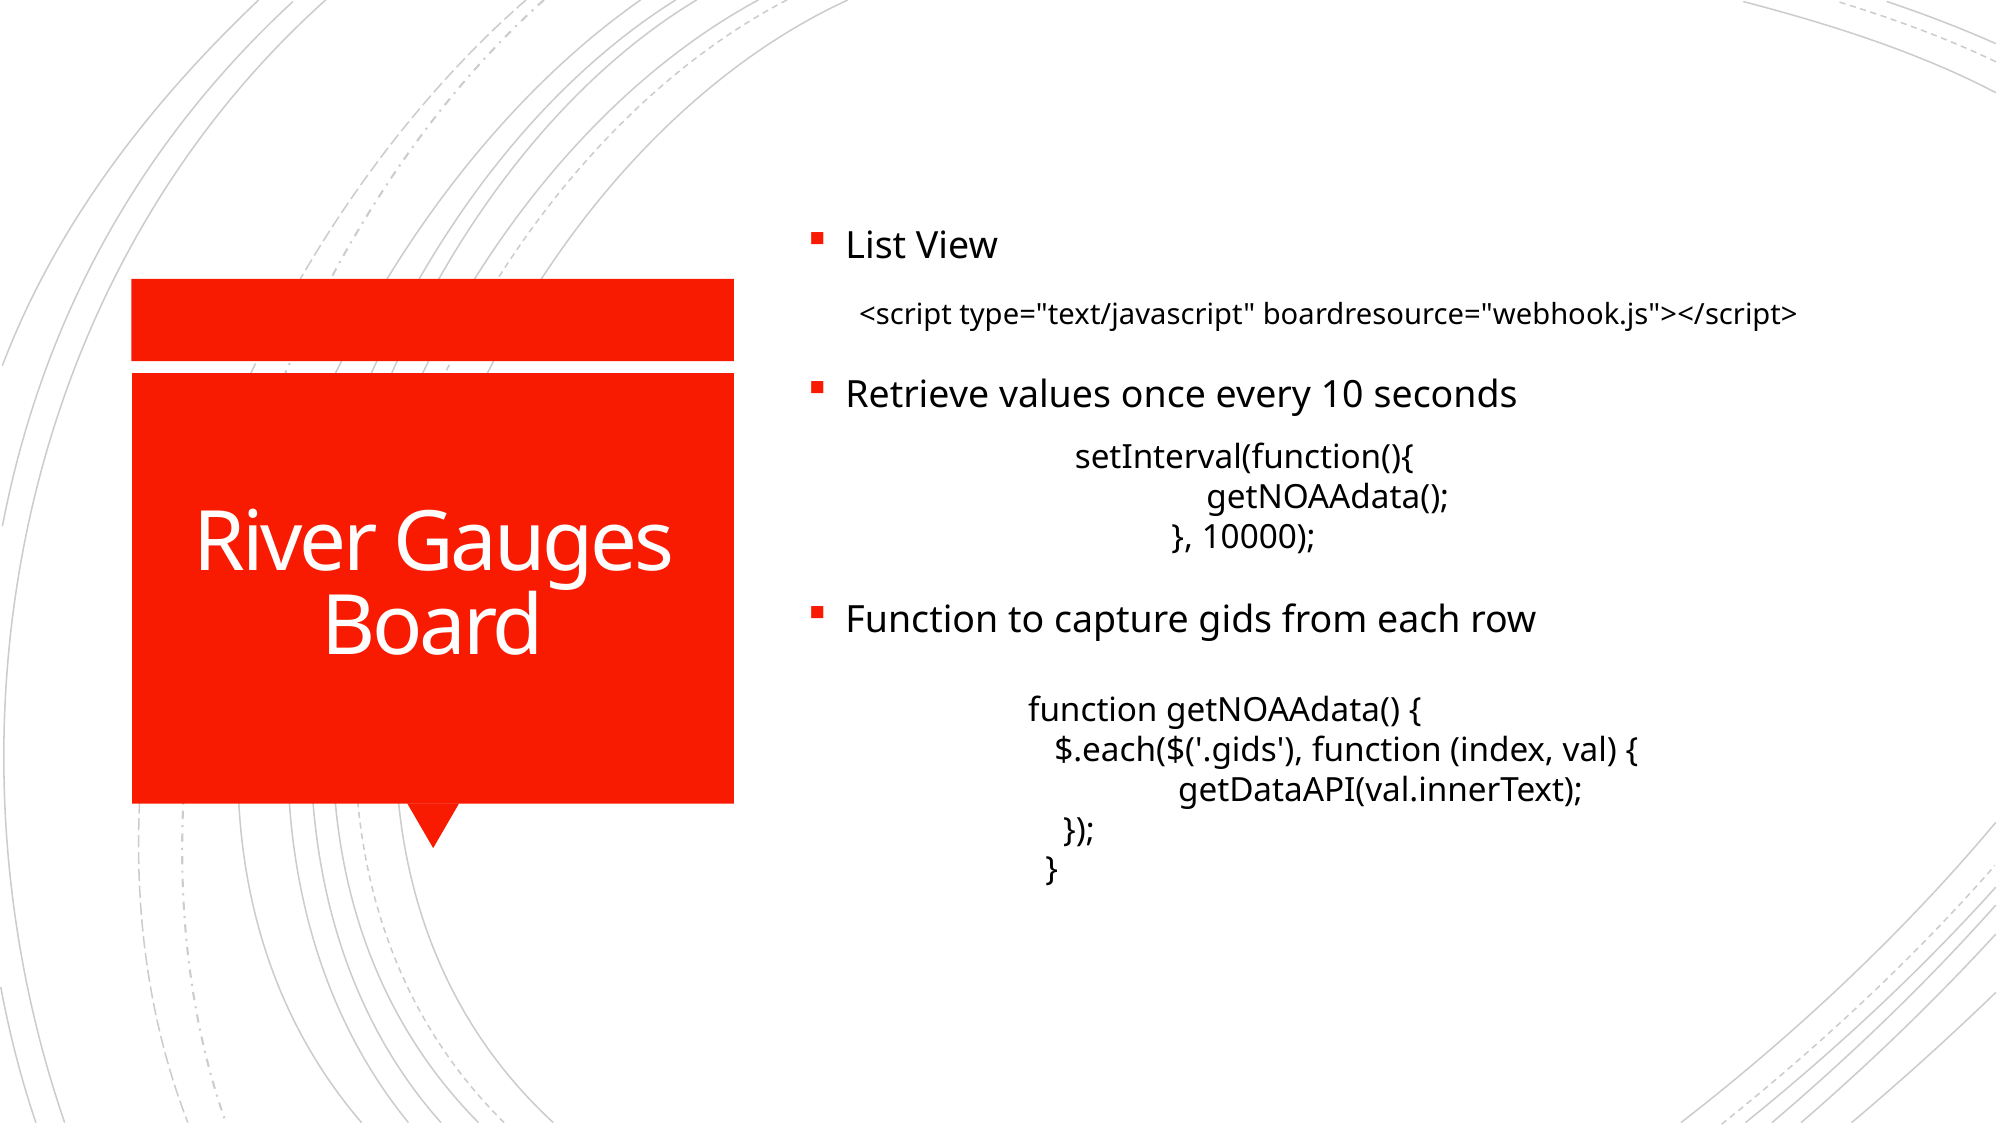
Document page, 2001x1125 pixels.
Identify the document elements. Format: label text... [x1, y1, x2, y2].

text_box <script type="text/javascript" boardresource="webhook.js"></script> [844, 288, 1967, 408]
text_box setInterval(function(){ getNOAAdata(); }, 10000); [1051, 427, 1712, 603]
text_box function getNOAAdata() { $.each($('.gids'), function (index, val) { getDataAPI(val.innerText); }); } [1013, 680, 1798, 895]
title River Gauges Board [145, 385, 720, 789]
list List View Retrieve values once every 10 seconds Function to capture gids from each row [792, 107, 1824, 969]
